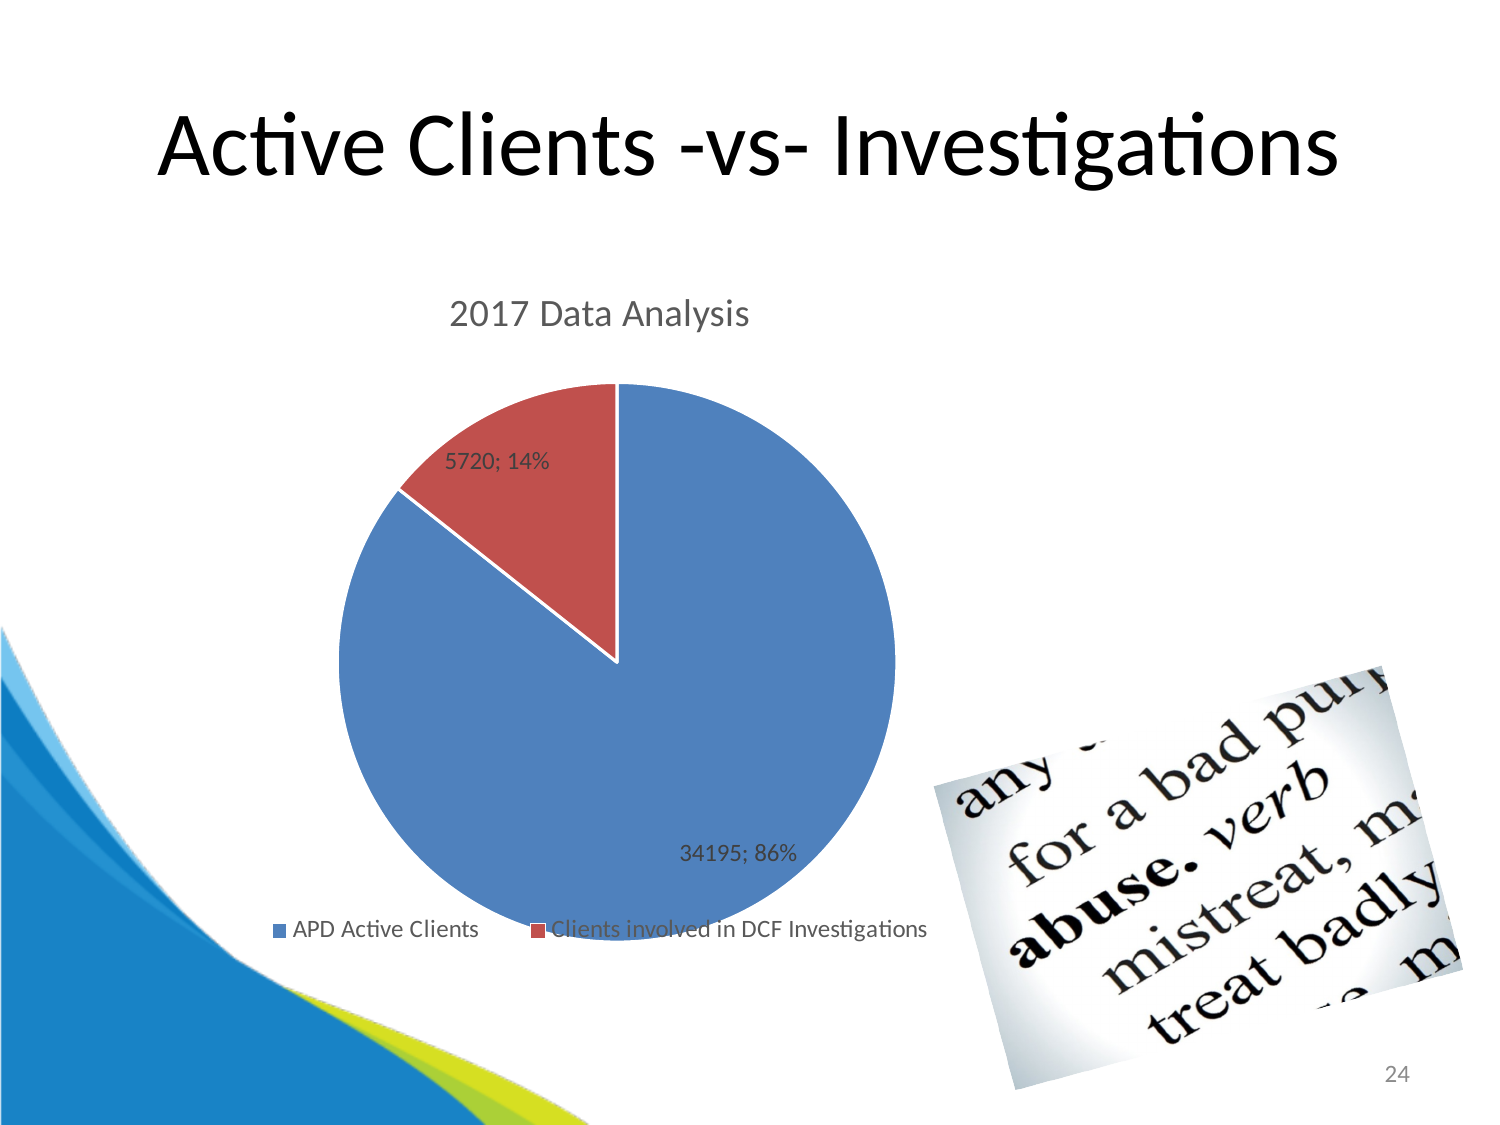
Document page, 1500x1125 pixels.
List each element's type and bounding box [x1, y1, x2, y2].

picture [0, 0, 1500, 1125]
list [966, 720, 1430, 1035]
chart [74, 262, 1126, 1006]
